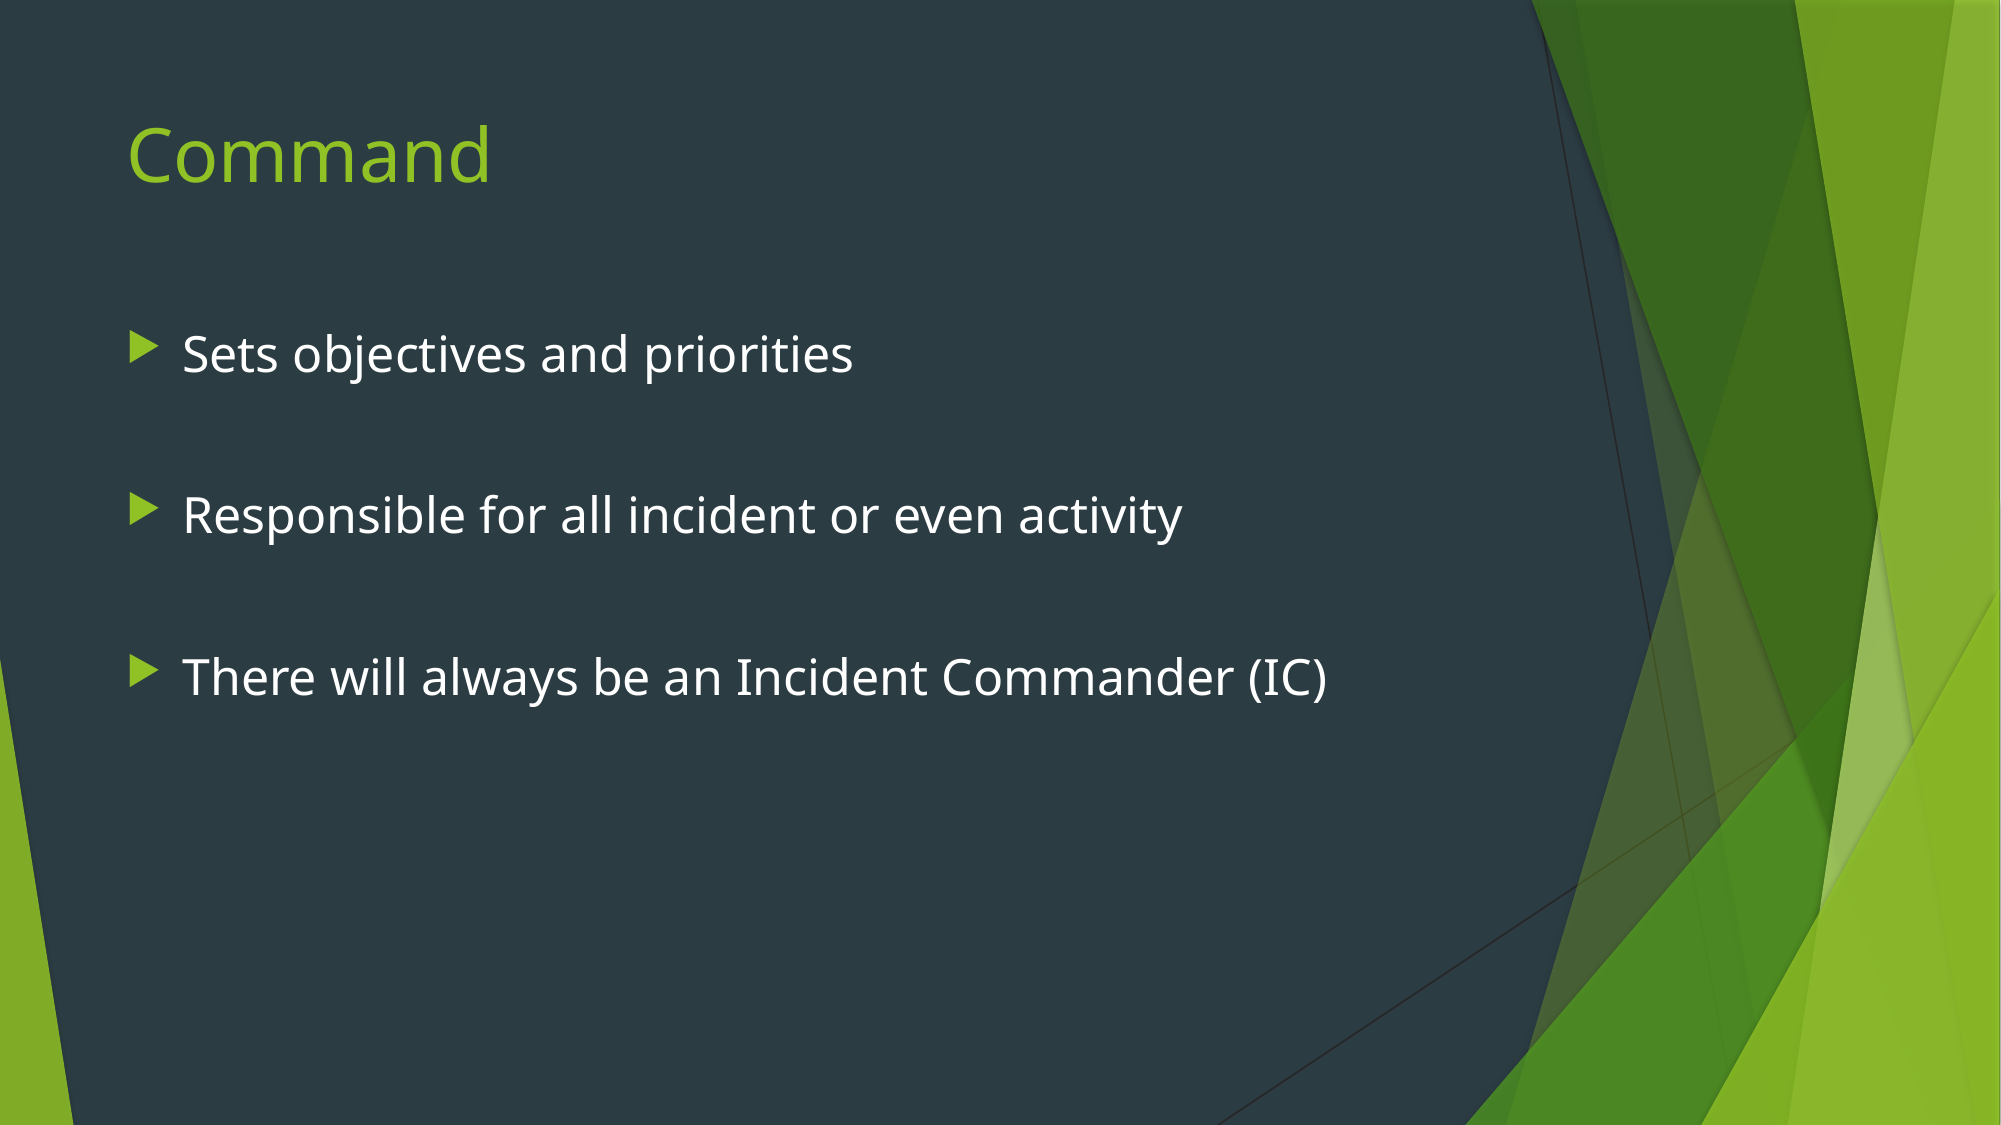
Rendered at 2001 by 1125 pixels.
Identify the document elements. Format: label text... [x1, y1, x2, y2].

list Sets objectives and priorities Responsible for all incident or even activity There will always be an Incident Commander (IC) [111, 314, 1522, 952]
title Command [111, 99, 1522, 314]
